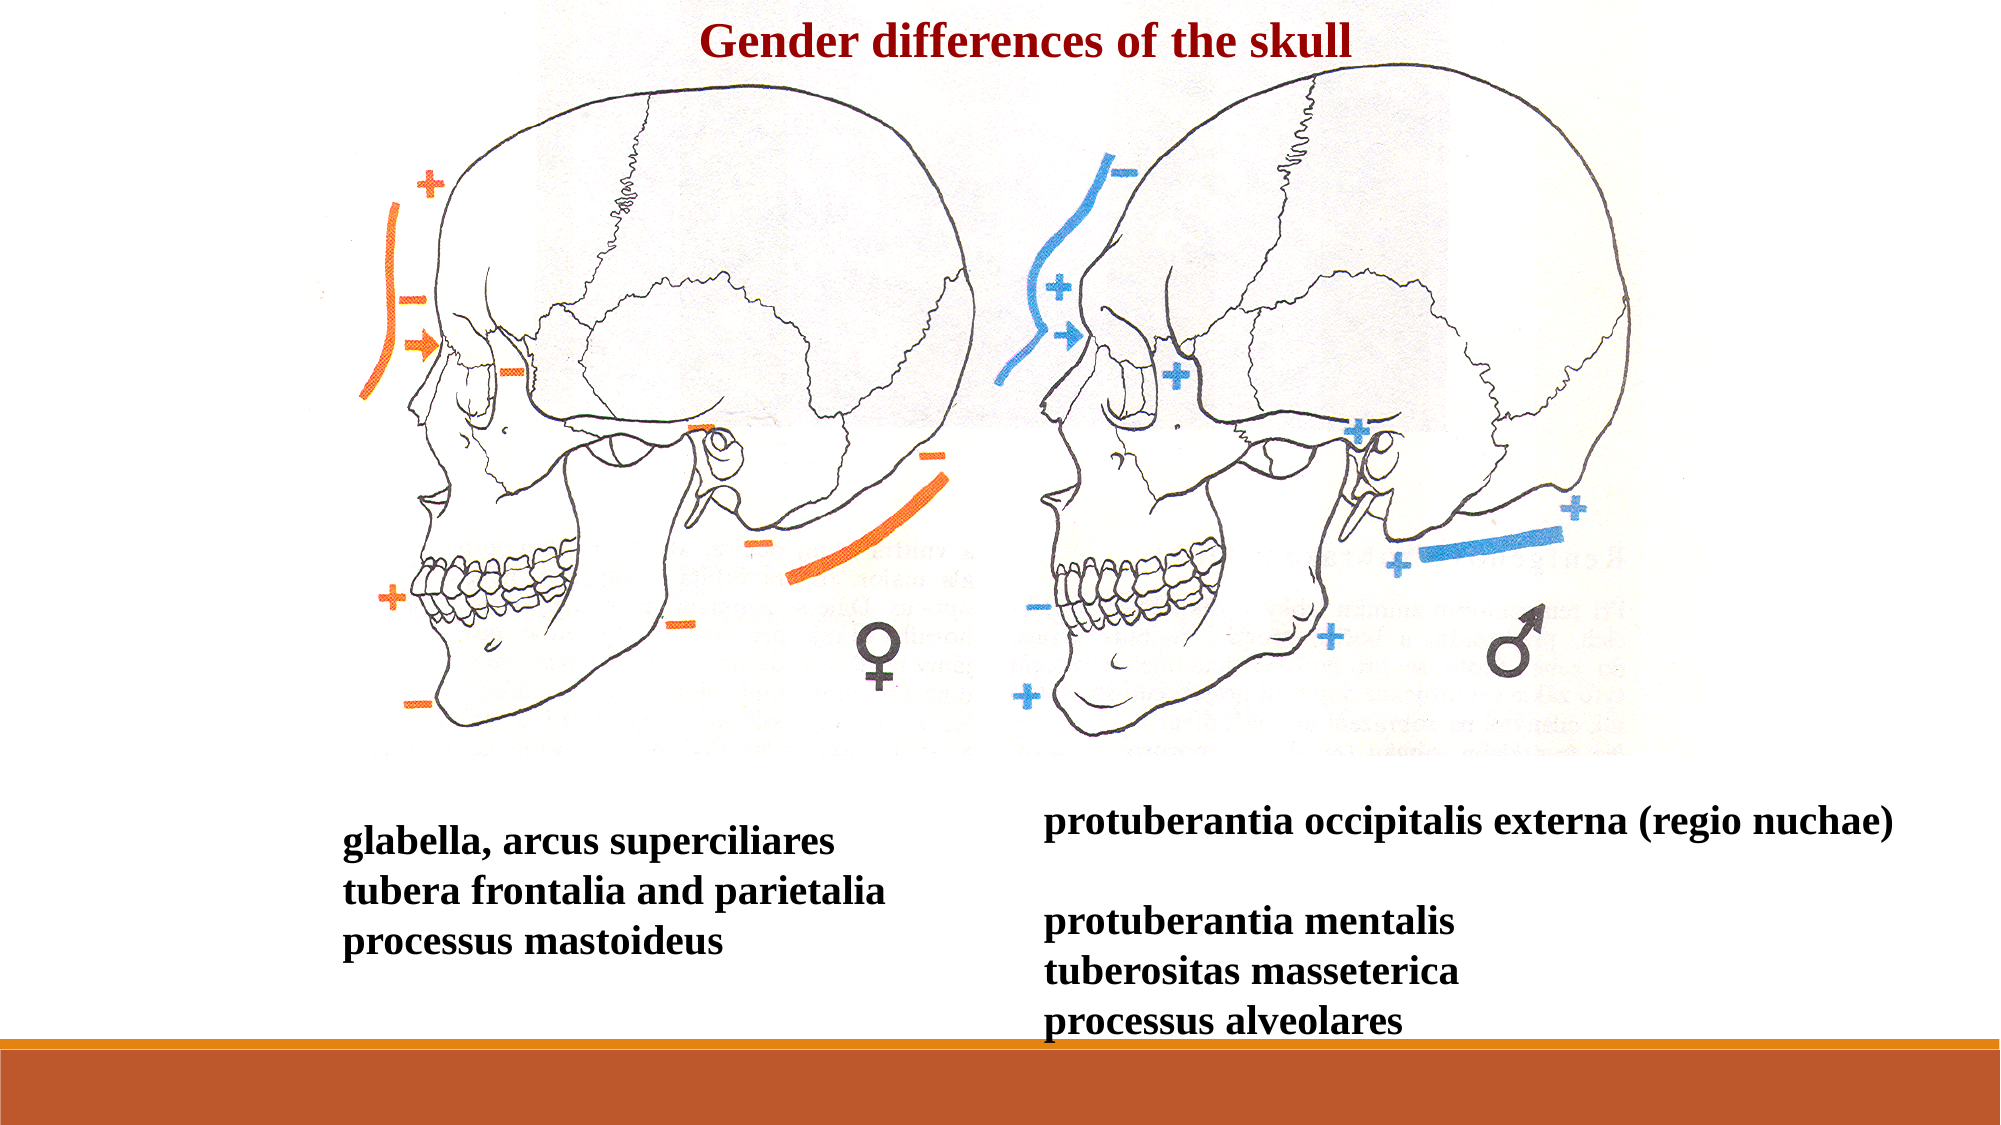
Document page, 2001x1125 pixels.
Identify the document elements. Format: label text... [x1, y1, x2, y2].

picture [303, 0, 1704, 757]
text_box glabella, arcus superciliares tubera frontalia and parietalia processus mastoideus [327, 764, 906, 971]
text_box protuberantia occipitalis externa (regio nuchae) protuberantia mentalis tuberositas masseterica processus alveolares [1029, 785, 1915, 1051]
